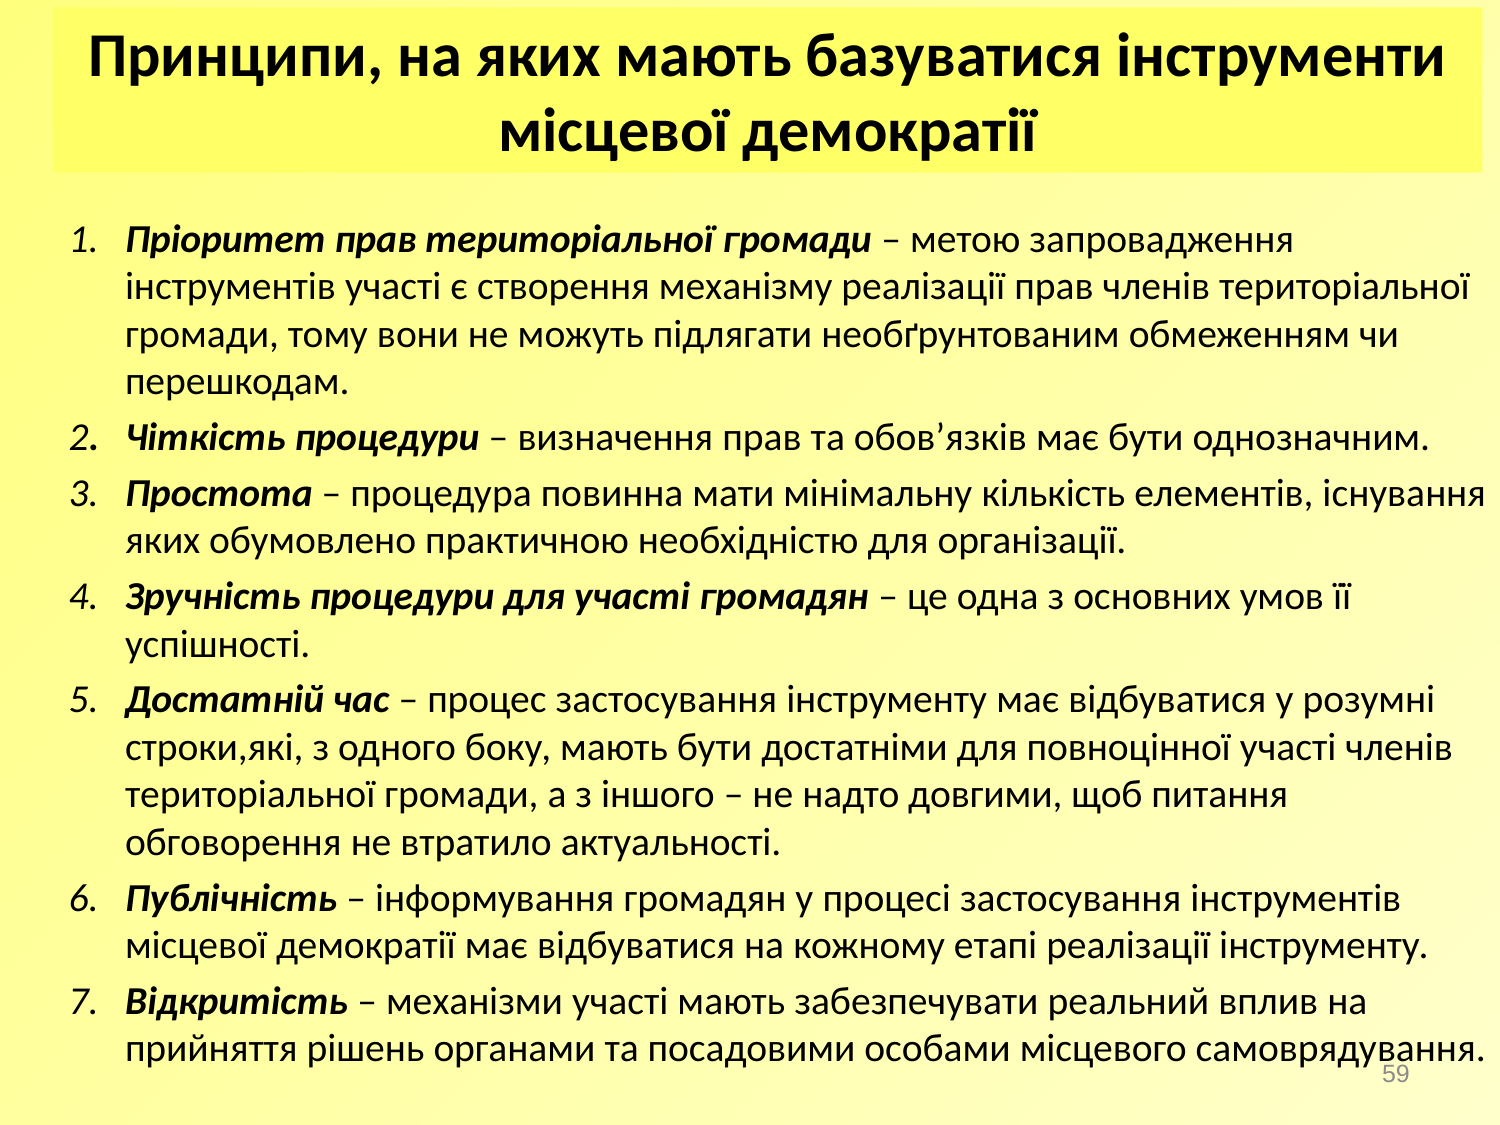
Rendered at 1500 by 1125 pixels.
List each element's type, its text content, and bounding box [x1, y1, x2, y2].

text_box Принципи, на яких мають базуватися інструменти місцевої демократії [53, 7, 1483, 173]
text_box 1. Пріоритет прав територіальної громади – метою запровадження інструментів участі є створення механізму реалізації прав членів територіальної громади, тому вони не можуть підлягати необґрунтованим обмеженням чи перешкодам. 2. Чіткість процедури – визначення прав та обов’язків має бути однозначним. 3. Простота – процедура повинна мати мінімальну кількість елементів, існування яких обумовлено практичною необхідністю для організації. 4. Зручність процедури для участі громадян – це одна з основних умов її успішності. 5. Достатній час – процес застосування інструменту має відбуватися у розумні строки,які, з одного боку, мають бути достатніми для повноцінної участі членів територіальної громади, а з іншого – не надто довгими, щоб питання обговорення не втратило актуальності. 6. Публічність – інформування громадян у процесі застосування інструментів місцевої демократії має відбуватися на кожному етапі реалізації інструменту. 7. Відкритість – механізми участі мають забезпечувати реальний вплив на прийняття рішень органами та посадовими особами місцевого самоврядування. [68, 208, 1487, 1059]
slide_number 59 [1074, 1059, 1425, 1103]
